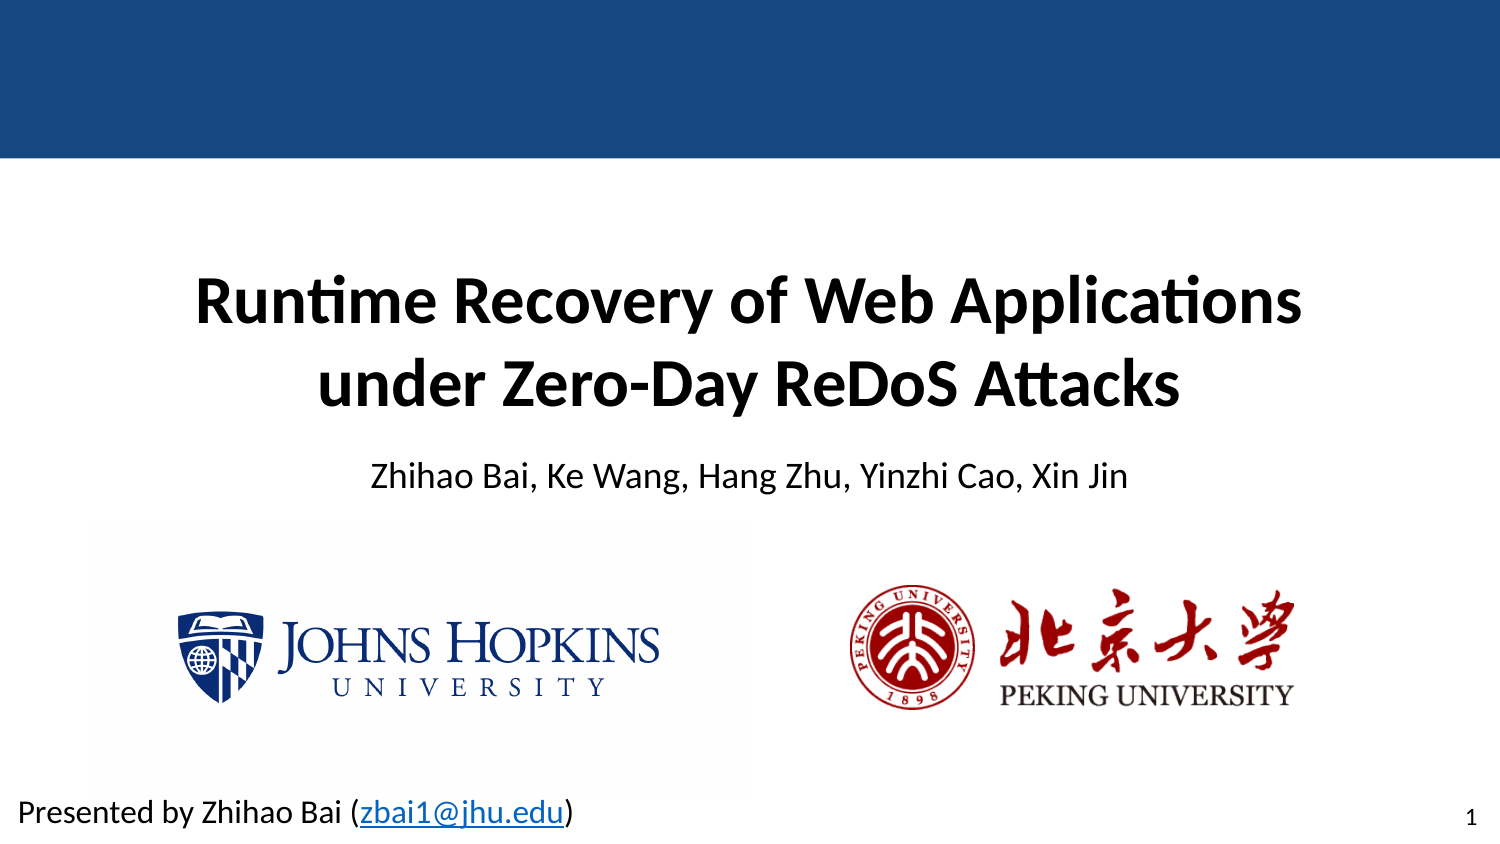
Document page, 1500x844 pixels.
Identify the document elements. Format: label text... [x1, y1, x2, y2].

picture [850, 584, 1294, 711]
text_box Presented by Zhihao Bai (zbai1@jhu.edu) [3, 783, 590, 838]
picture [86, 520, 751, 797]
title Runtime Recovery of Web Applications under Zero-Day ReDoS Attacks [176, 133, 1324, 428]
subtitle Zhihao Bai, Ke Wang, Hang Zhu, Yinzhi Cao, Xin Jin [187, 443, 1313, 647]
